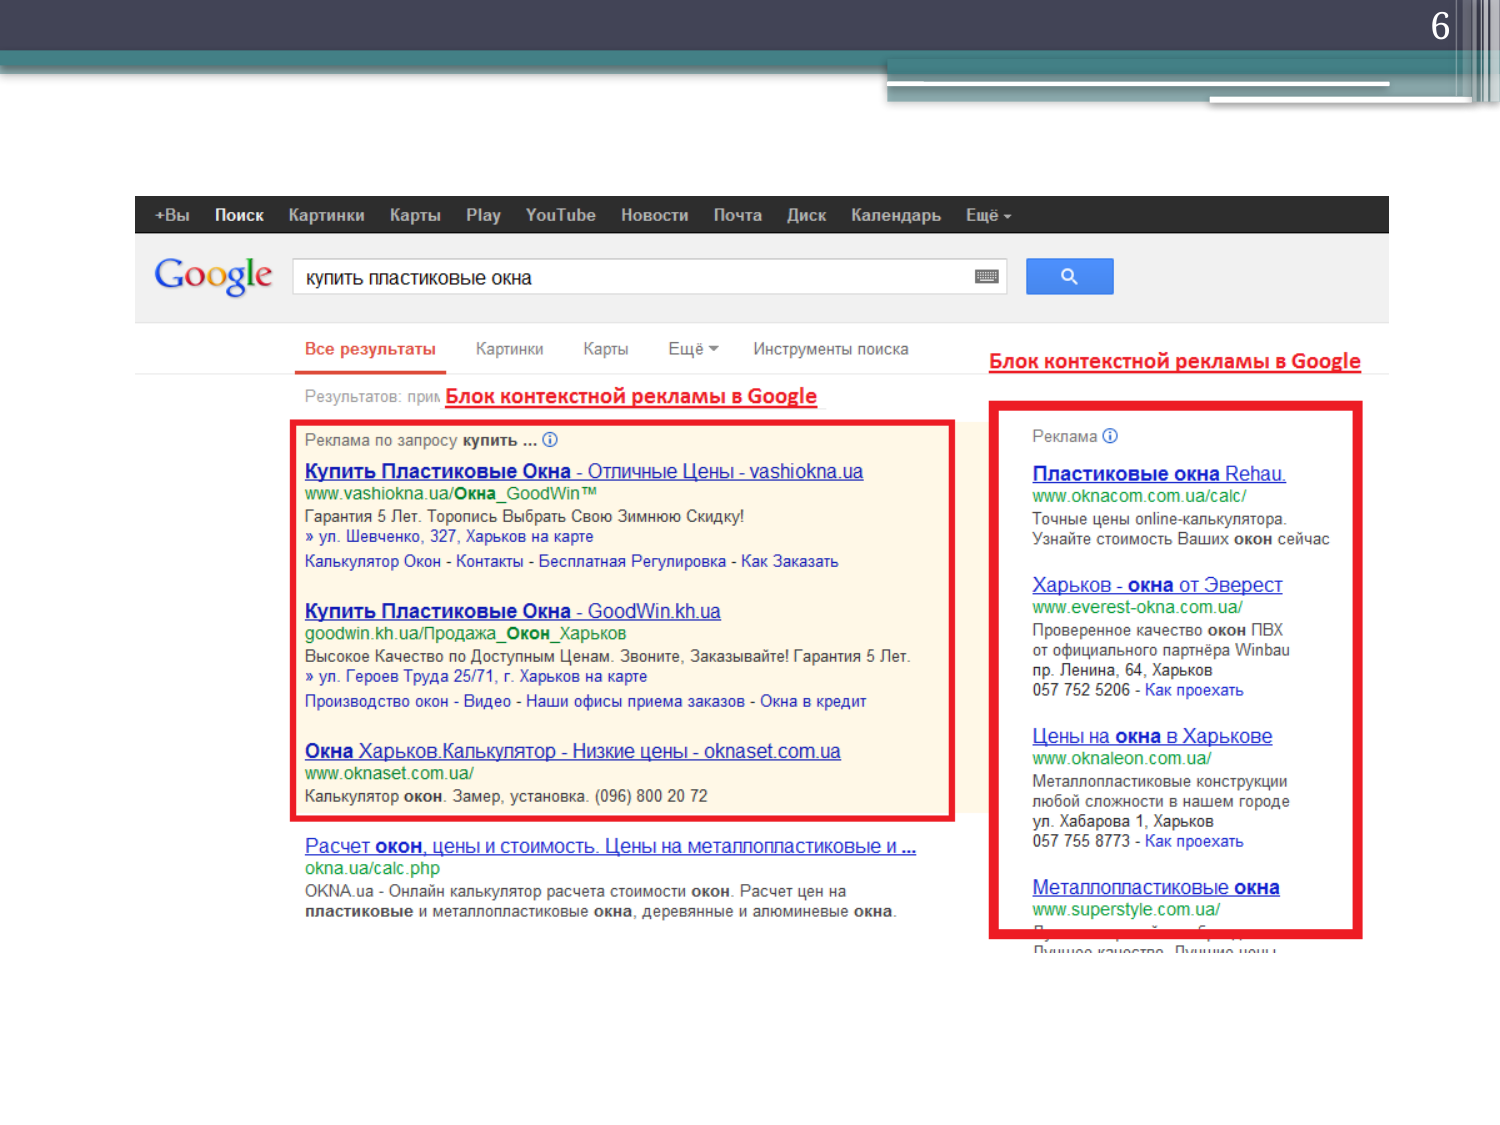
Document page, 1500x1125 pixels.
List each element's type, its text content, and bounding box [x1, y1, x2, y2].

slide_number 6 [1341, 0, 1466, 61]
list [135, 195, 1389, 954]
